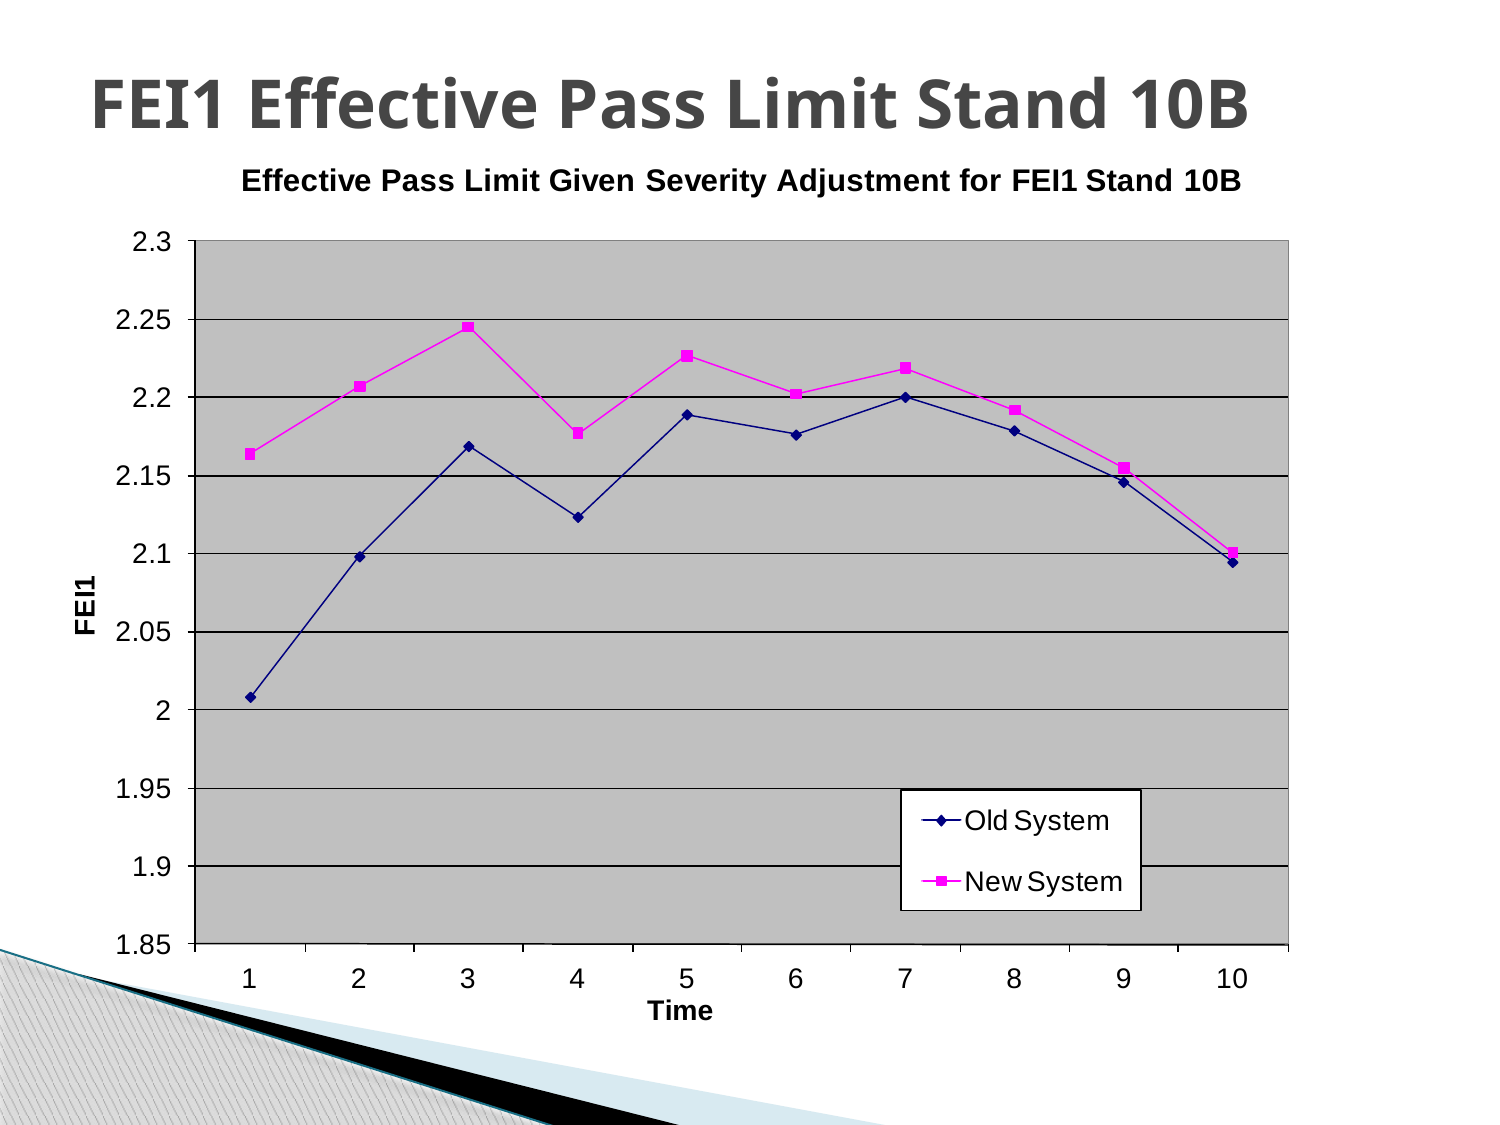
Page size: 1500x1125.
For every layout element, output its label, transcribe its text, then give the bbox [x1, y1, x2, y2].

title FEI1 Effective Pass Limit Stand 10B [75, 52, 1425, 150]
picture [46, 129, 1388, 1042]
